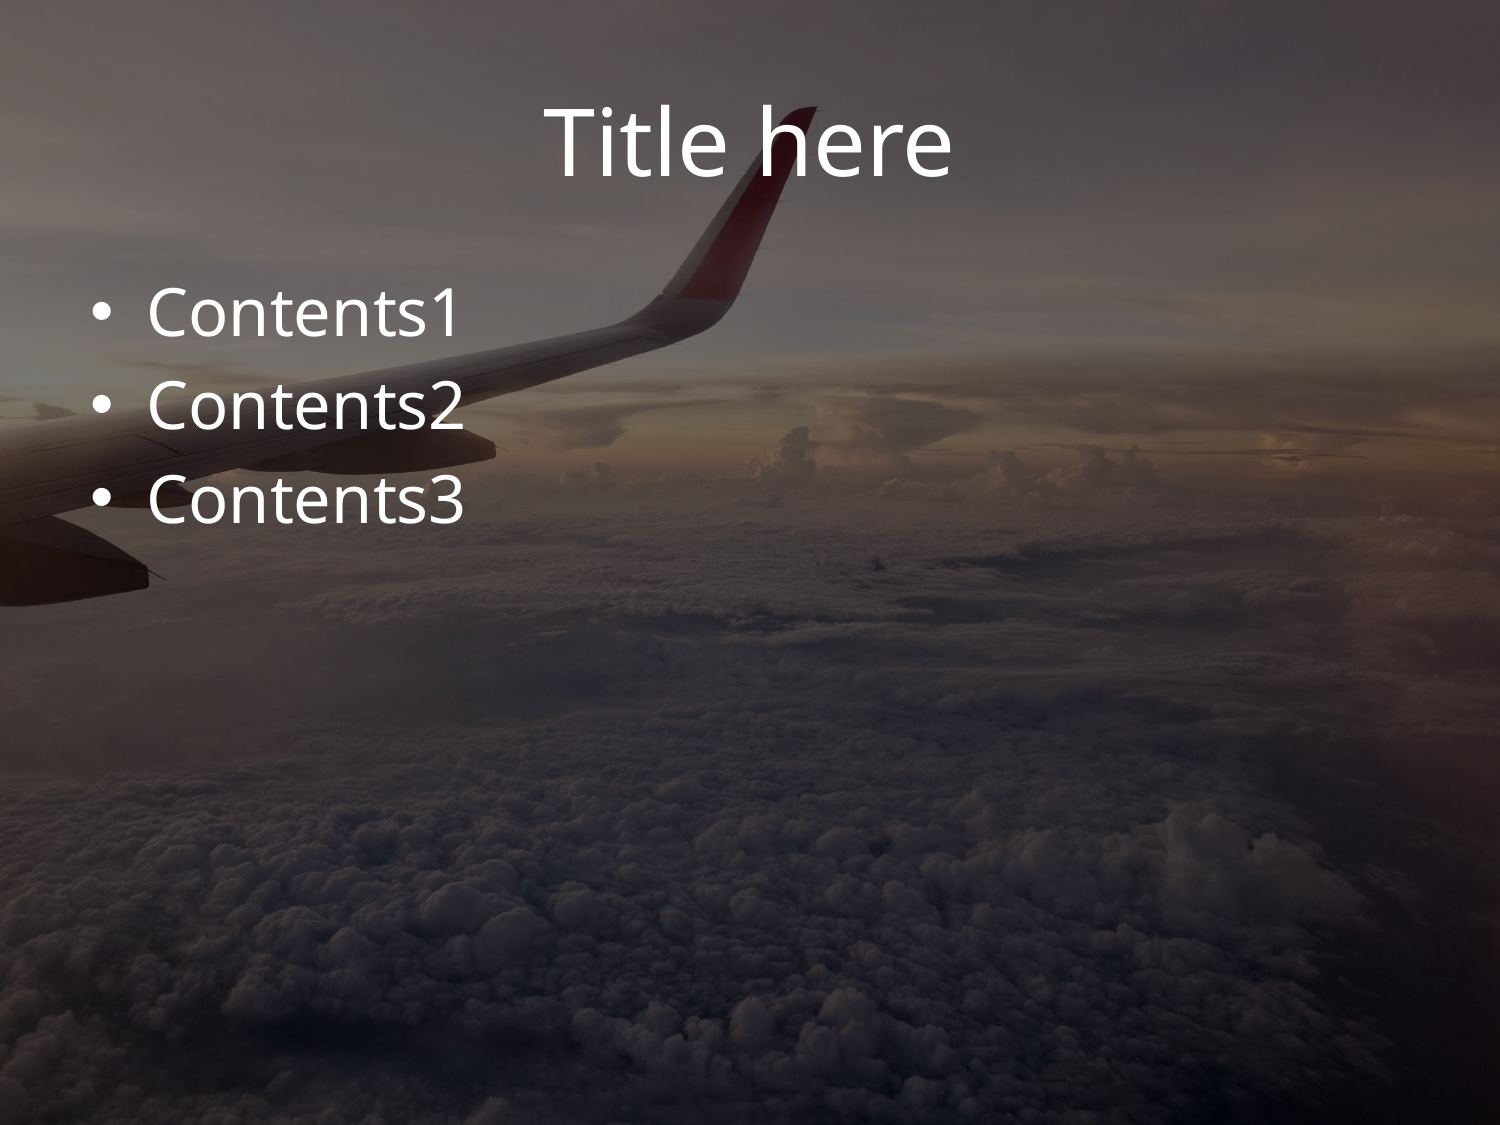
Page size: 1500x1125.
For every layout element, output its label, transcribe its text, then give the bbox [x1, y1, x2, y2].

list Contents1 Contents2 Contents3 [75, 262, 1425, 1005]
text_box [0, 0, 1500, 1125]
title Title here [75, 45, 1425, 233]
